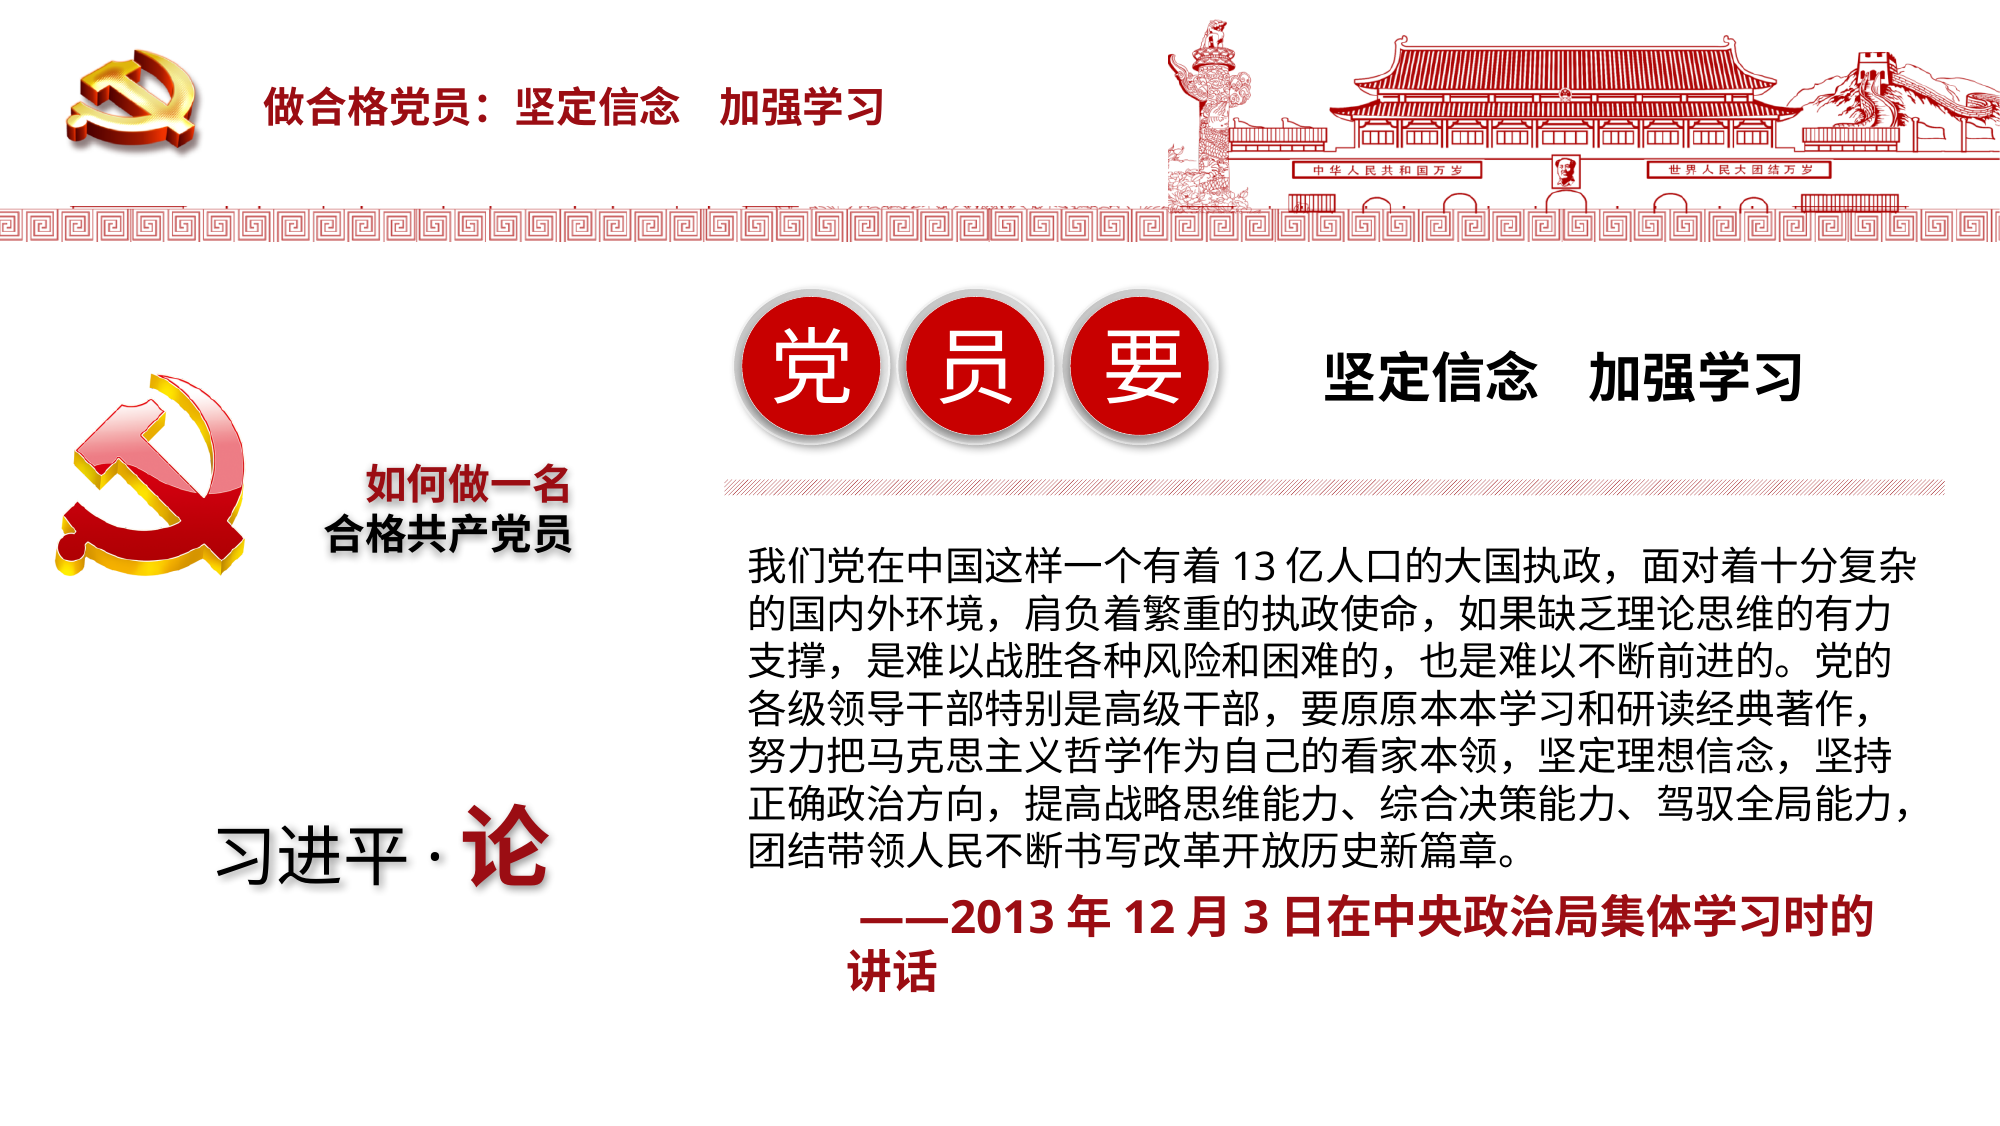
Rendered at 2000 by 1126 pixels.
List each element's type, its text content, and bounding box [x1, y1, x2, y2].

picture [57, 25, 214, 170]
picture [1, 346, 295, 613]
text_box [722, 477, 1947, 497]
text_box ——2013年12月3日在中央政治局集体学习时的讲话 [826, 877, 1940, 1008]
text_box 我们党在中国这样一个有着13亿人口的大国执政，面对着十分复杂的国内外环境，肩负着繁重的执政使命，如果缺乏理论思维的有力支撑，是难以战胜各种风险和困难的，也是难以不断前进的。党的各级领导干部特别是高级干部，要原原本本学习和研读经典著作，努力把马克思主义哲学作为自己的看家本领，坚定理想信念，坚持正确政治方向，提高战略思维能力、综合决策能力、驾驭全局能力，团结带领人民不断书写改革开放历史新篇章。 [727, 531, 1945, 884]
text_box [732, 287, 890, 445]
list 做合格党员：坚定信念 加强学习 [243, 70, 1142, 165]
picture [0, 10, 2000, 242]
text_box 如何做一名 合格共产党员 [299, 447, 594, 568]
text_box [896, 287, 1054, 445]
text_box 习进平·论 [190, 781, 571, 909]
text_box 坚定信念 加强学习 [1267, 333, 1862, 419]
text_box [1061, 287, 1218, 445]
